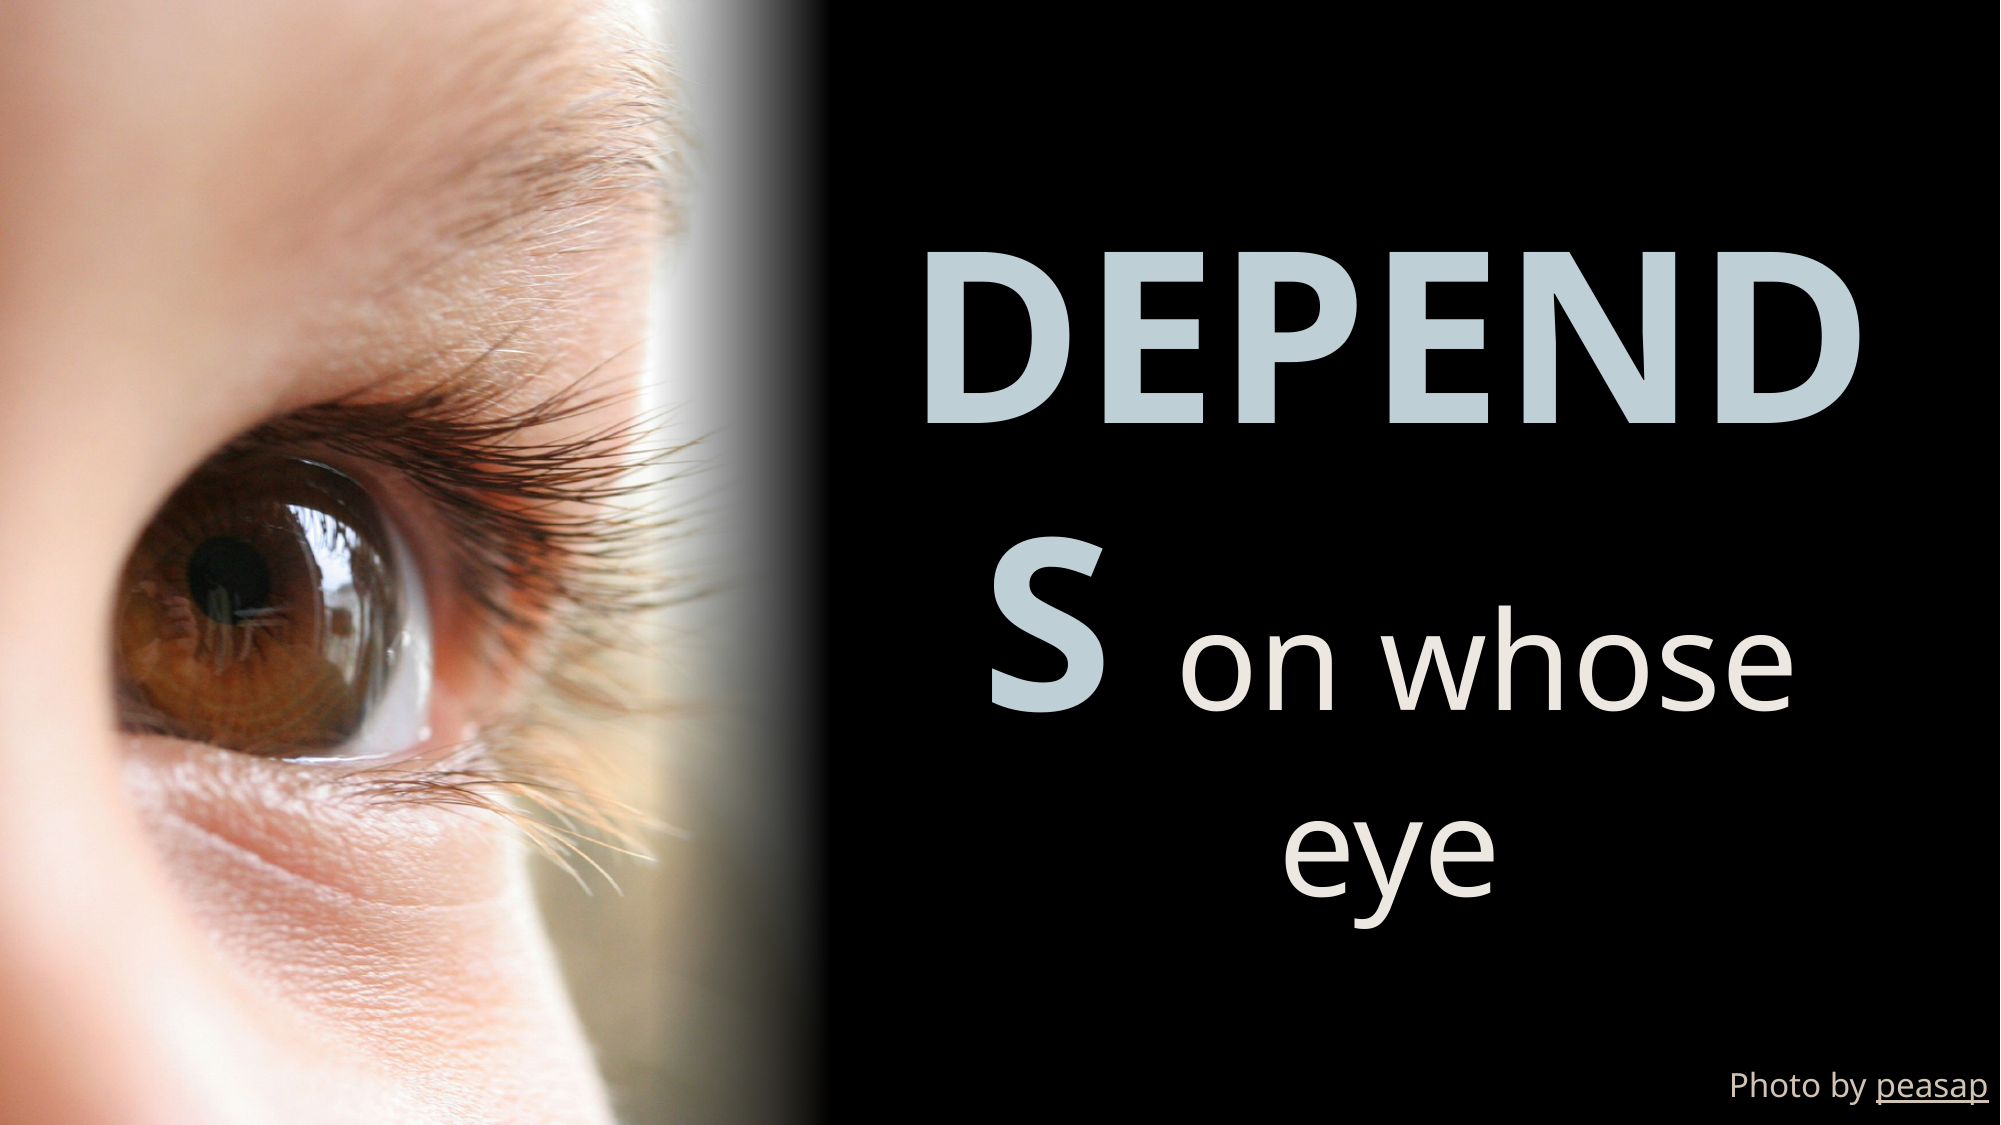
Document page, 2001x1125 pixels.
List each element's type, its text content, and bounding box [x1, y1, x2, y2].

picture [0, 0, 831, 1125]
title DEPENDS on whose eye [874, 45, 1925, 1063]
text_box Photo by peasap [1714, 1056, 2000, 1117]
